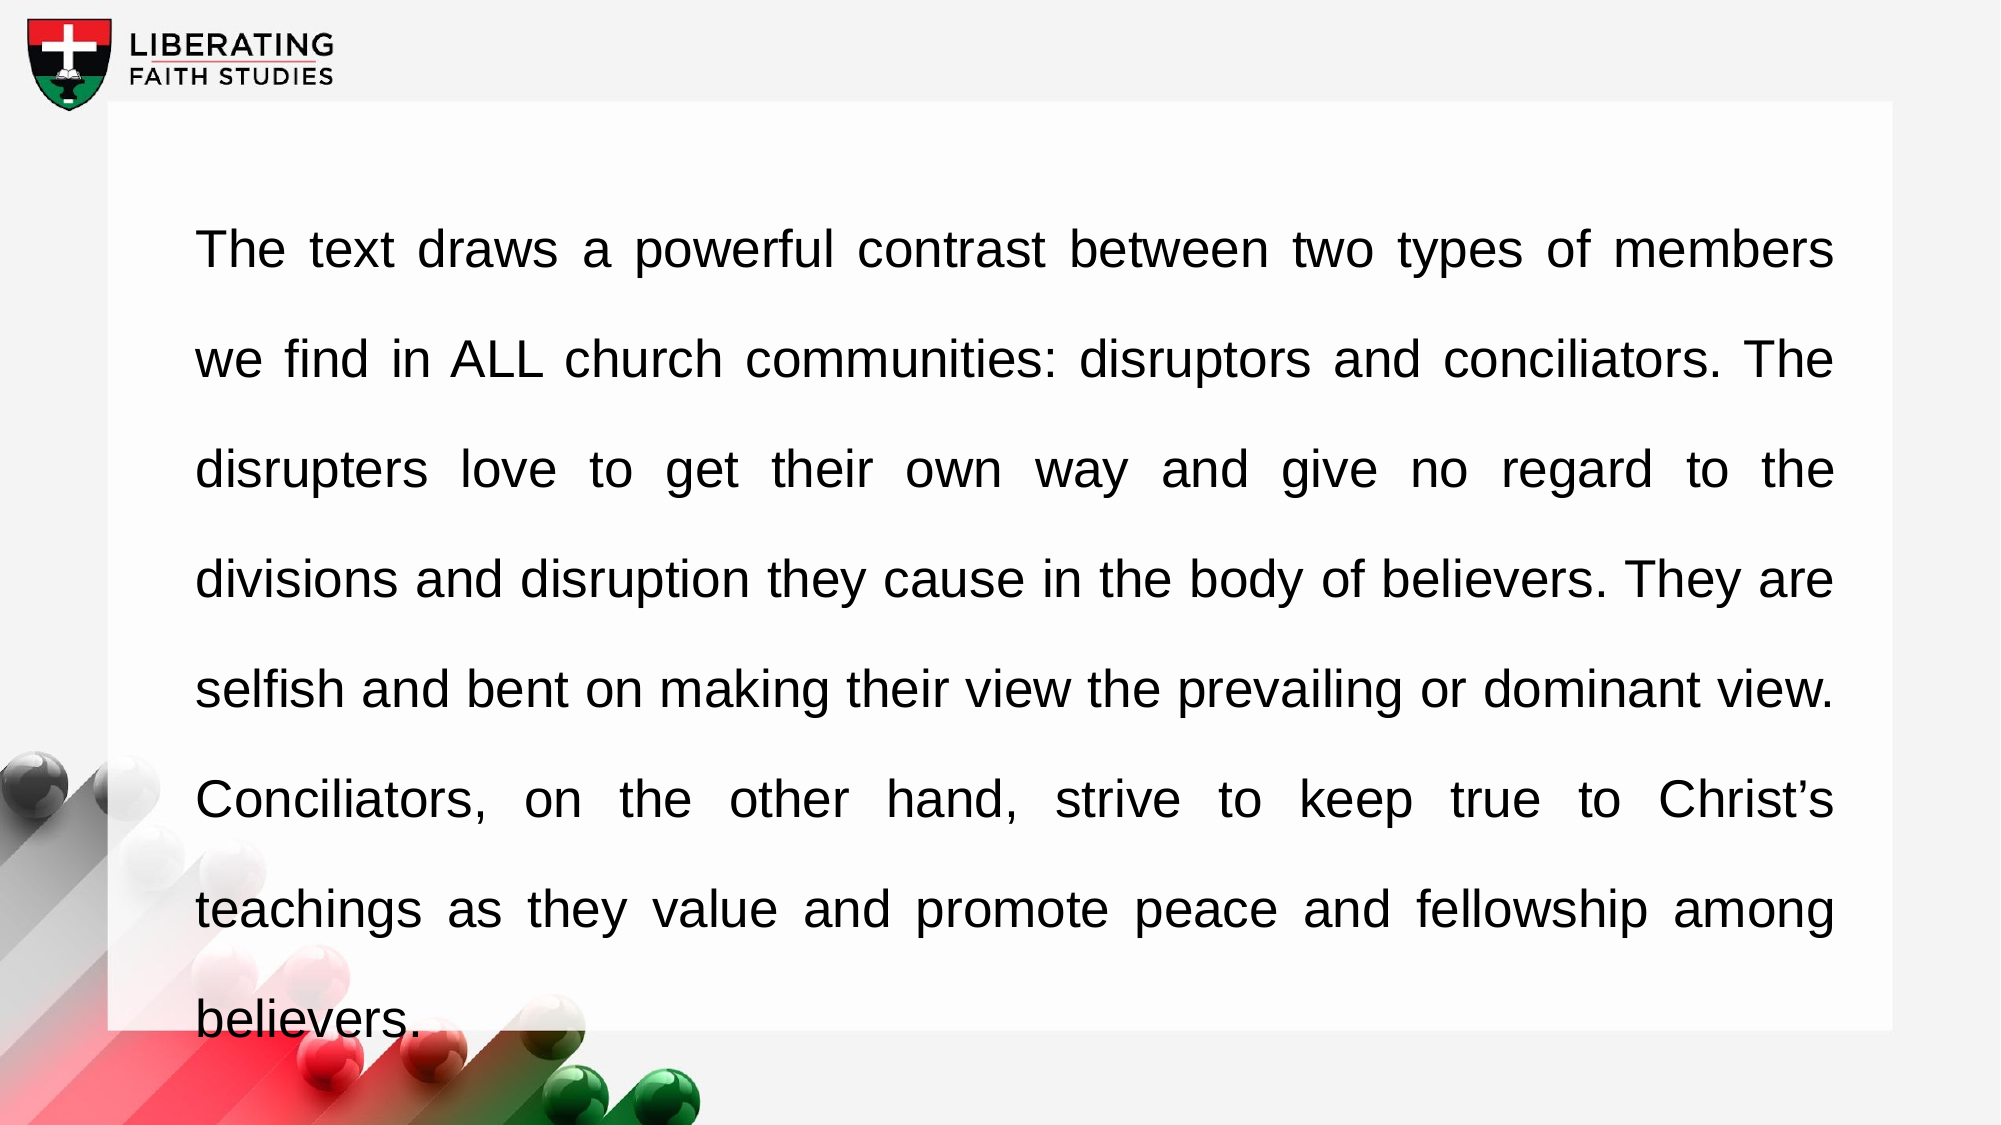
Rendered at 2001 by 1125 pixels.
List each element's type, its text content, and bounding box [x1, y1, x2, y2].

picture [0, 0, 2000, 1125]
text_box The text draws a powerful contrast between two types of members we find in ALL church communities: disruptors and conciliators. The disrupters love to get their own way and give no regard to the divisions and disruption they cause in the body of believers. They are selfish and bent on making their view the prevailing or dominant view. Conciliators, on the other hand, strive to keep true to Christ’s teachings as they value and promote peace and fellowship among believers. [180, 196, 1852, 1091]
